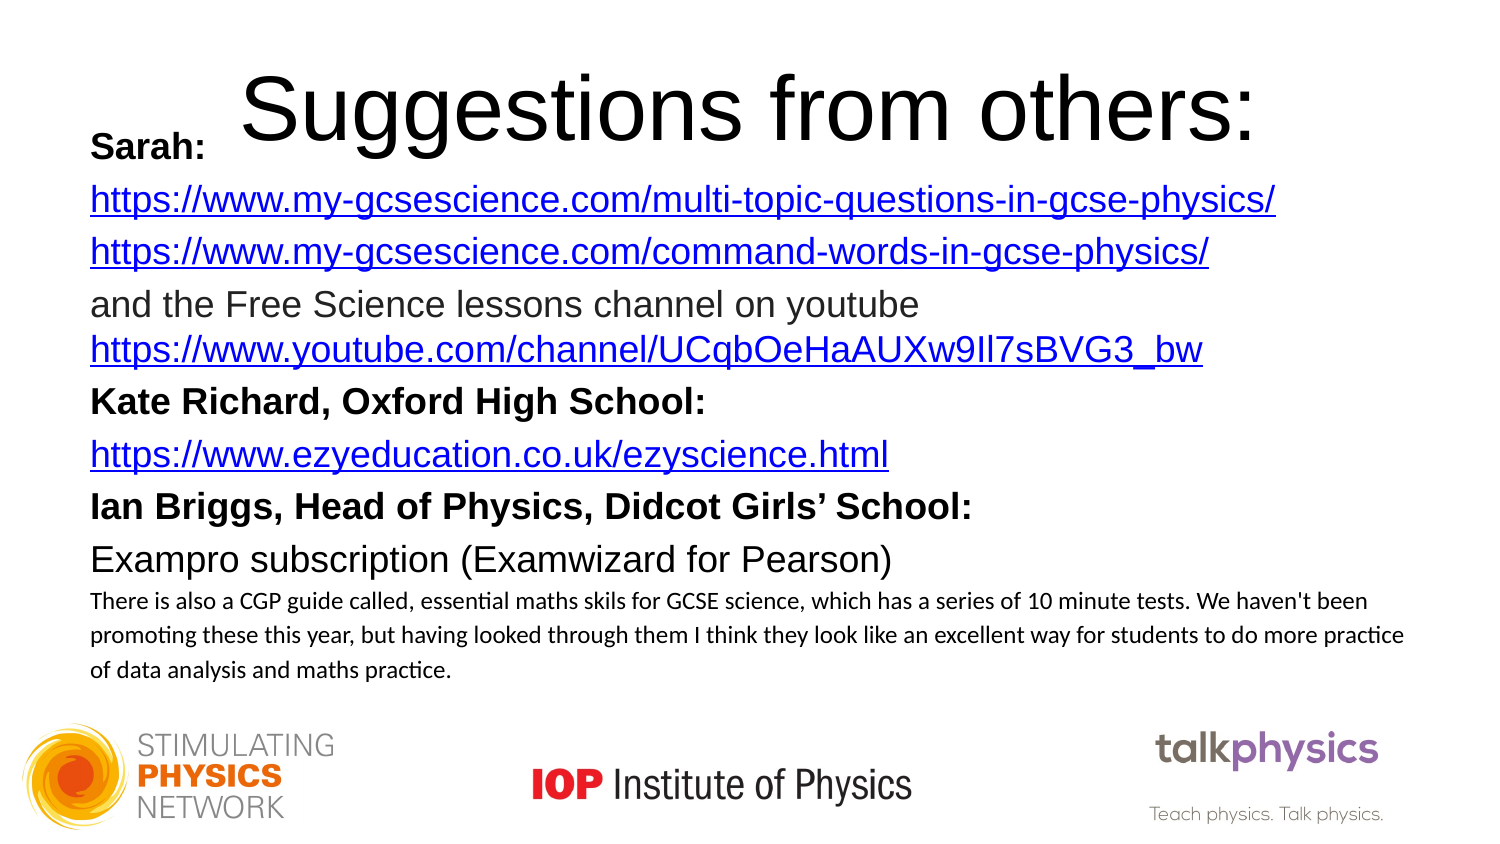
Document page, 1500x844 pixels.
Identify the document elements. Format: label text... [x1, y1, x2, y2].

picture [22, 723, 333, 830]
picture [1149, 731, 1384, 826]
list Sarah: https://www.my-gcsescience.com/multi-topic-questions-in-gcse-physics/ https://www.my-gcsescience.com/command-words-in-gcse-physics/ and the Free Science lessons channel on youtube https://www.youtube.com/channel/UCqbOeHaAUXw9Il7sBVG3_bw Kate Richard, Oxford High School: https://www.ezyeducation.co.uk/ezyscience.html Ian Briggs, Head of Physics, Didcot Girls’ School: Exampro subscription (Examwizard for Pearson) There is also a CGP guide called, essential maths skils for GCSE science, which has a series of 10 minute tests. We haven't been promoting these this year, but having looked through them I think they look like an excellent way for students to do more practice of data analysis and maths practice. [75, 114, 1425, 672]
picture [532, 767, 912, 807]
title Suggestions from others: [75, 33, 1425, 114]
